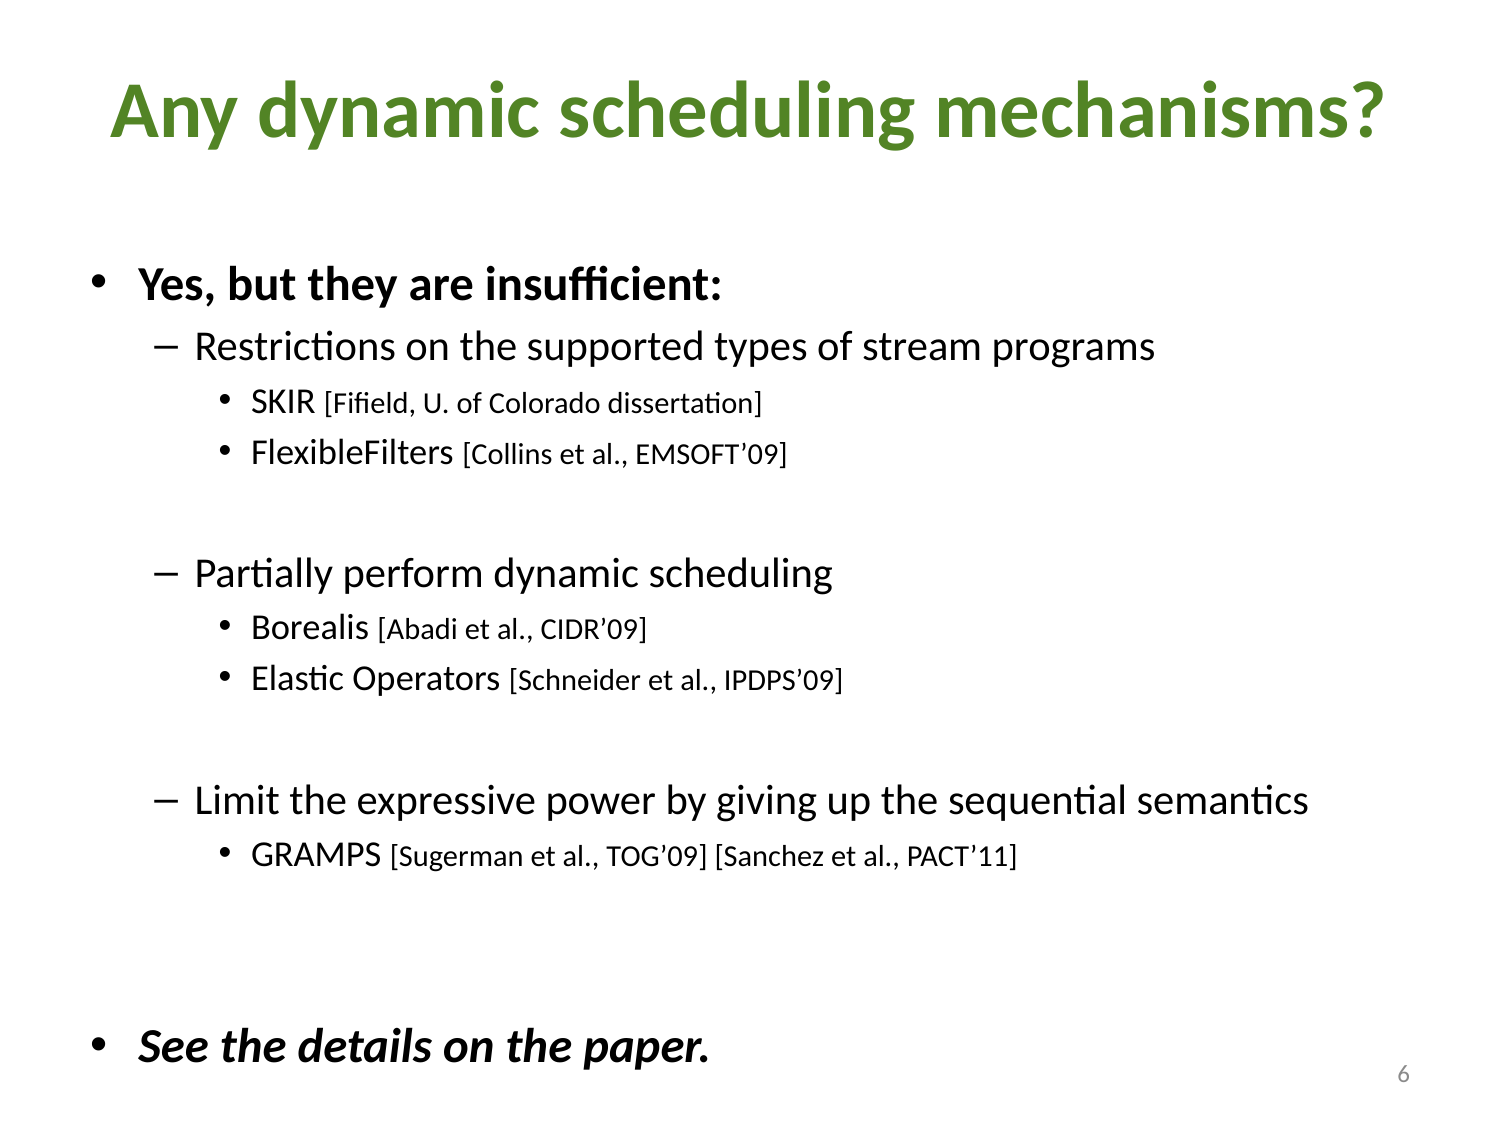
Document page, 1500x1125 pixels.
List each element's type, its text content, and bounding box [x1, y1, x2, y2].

list Yes, but they are insufficient: Restrictions on the supported types of stream programs SKIR [Fifield, U. of Colorado dissertation] FlexibleFilters [Collins et al., EMSOFT’09] Partially perform dynamic scheduling Borealis [Abadi et al., CIDR’09] Elastic Operators [Schneider et al., IPDPS’09] Limit the expressive power by giving up the sequential semantics GRAMPS [Sugerman et al., TOG’09] [Sanchez et al., PACT’11] See the details on the paper. [75, 244, 1425, 1092]
title Any dynamic scheduling mechanisms? [75, 11, 1425, 199]
slide_number 6 [1074, 1042, 1425, 1103]
